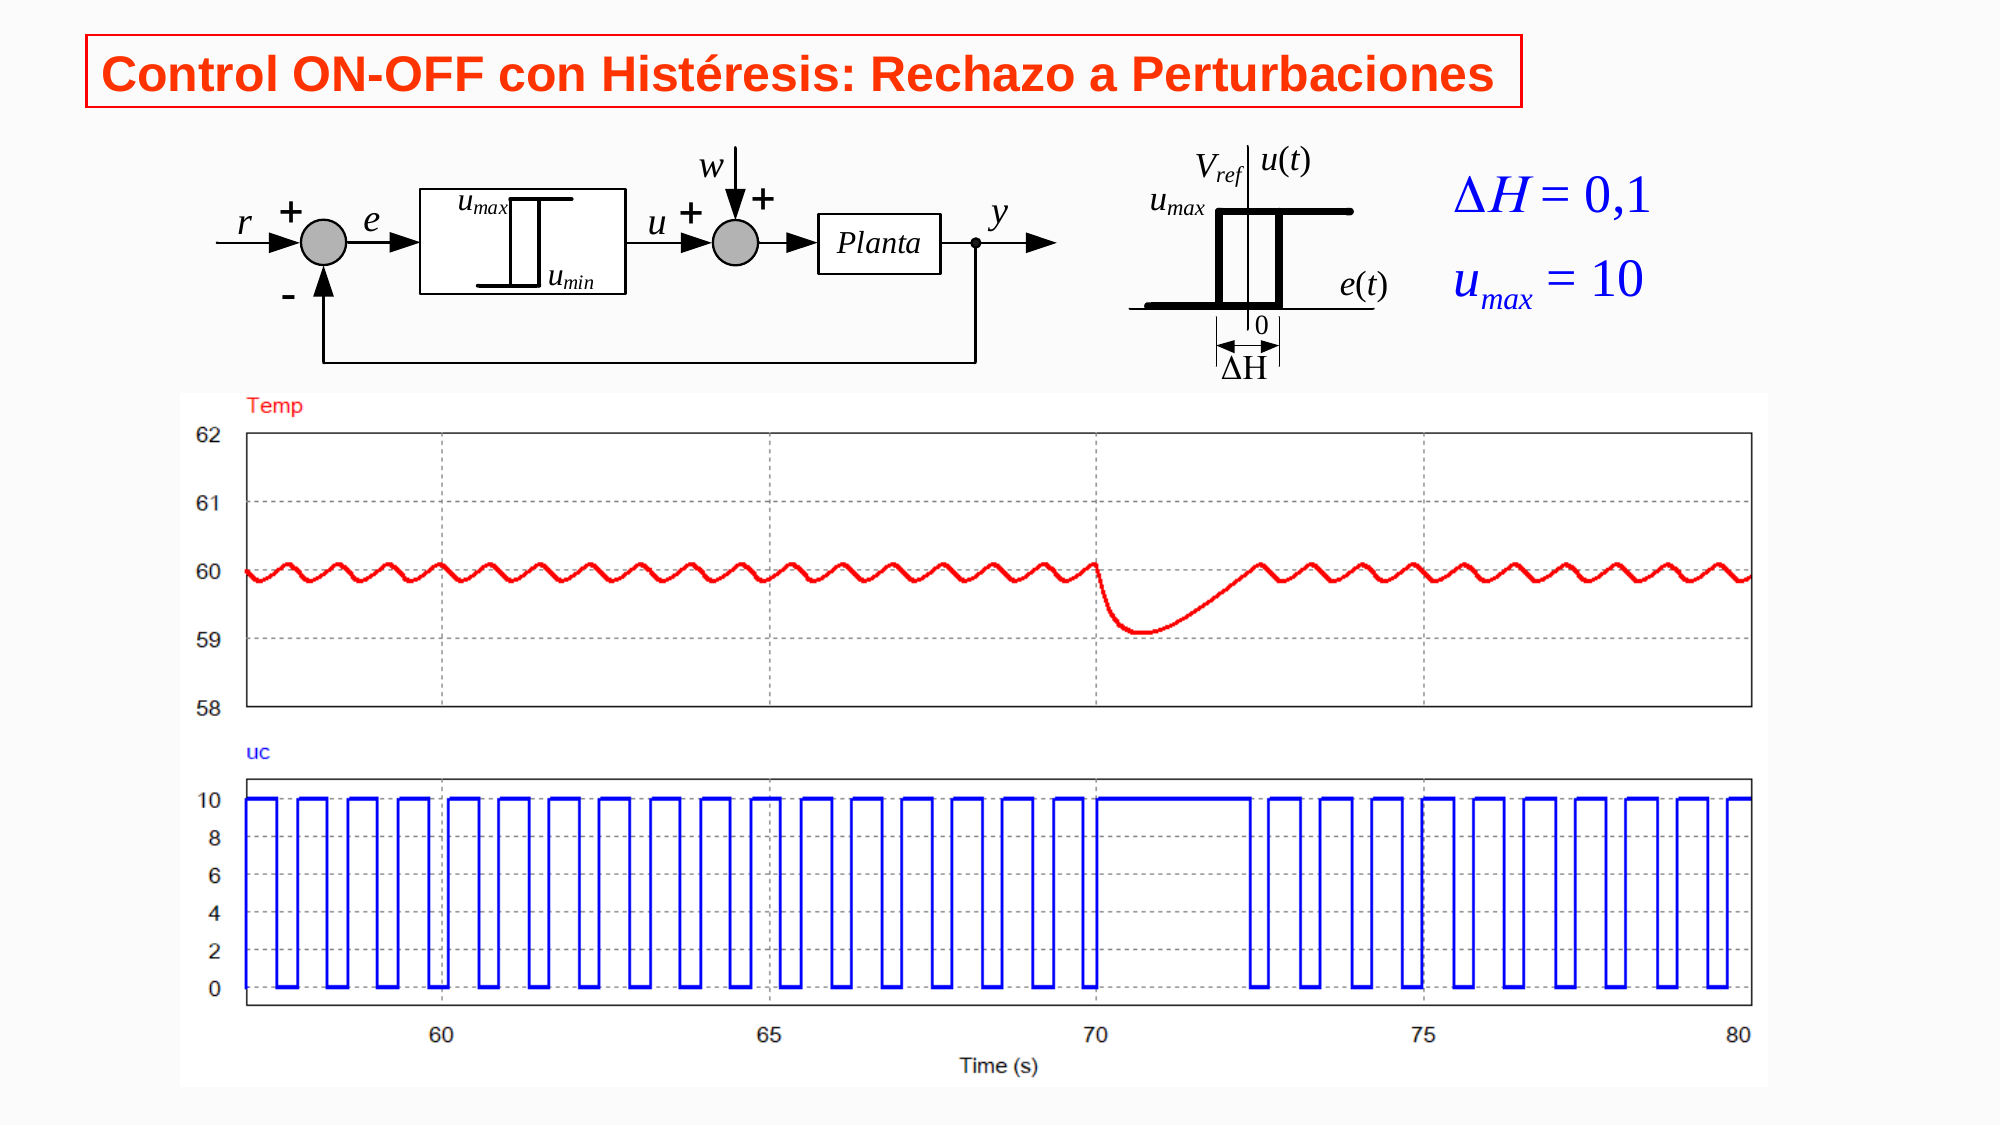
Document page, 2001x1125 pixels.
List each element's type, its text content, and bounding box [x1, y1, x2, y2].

picture [211, 129, 1058, 366]
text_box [1123, 129, 1393, 391]
picture [179, 393, 1768, 1088]
text_box Control ON-OFF con Histéresis: Rechazo a Perturbaciones [86, 35, 1522, 107]
text_box DH = 0,1 umax = 10 [1438, 150, 1721, 324]
